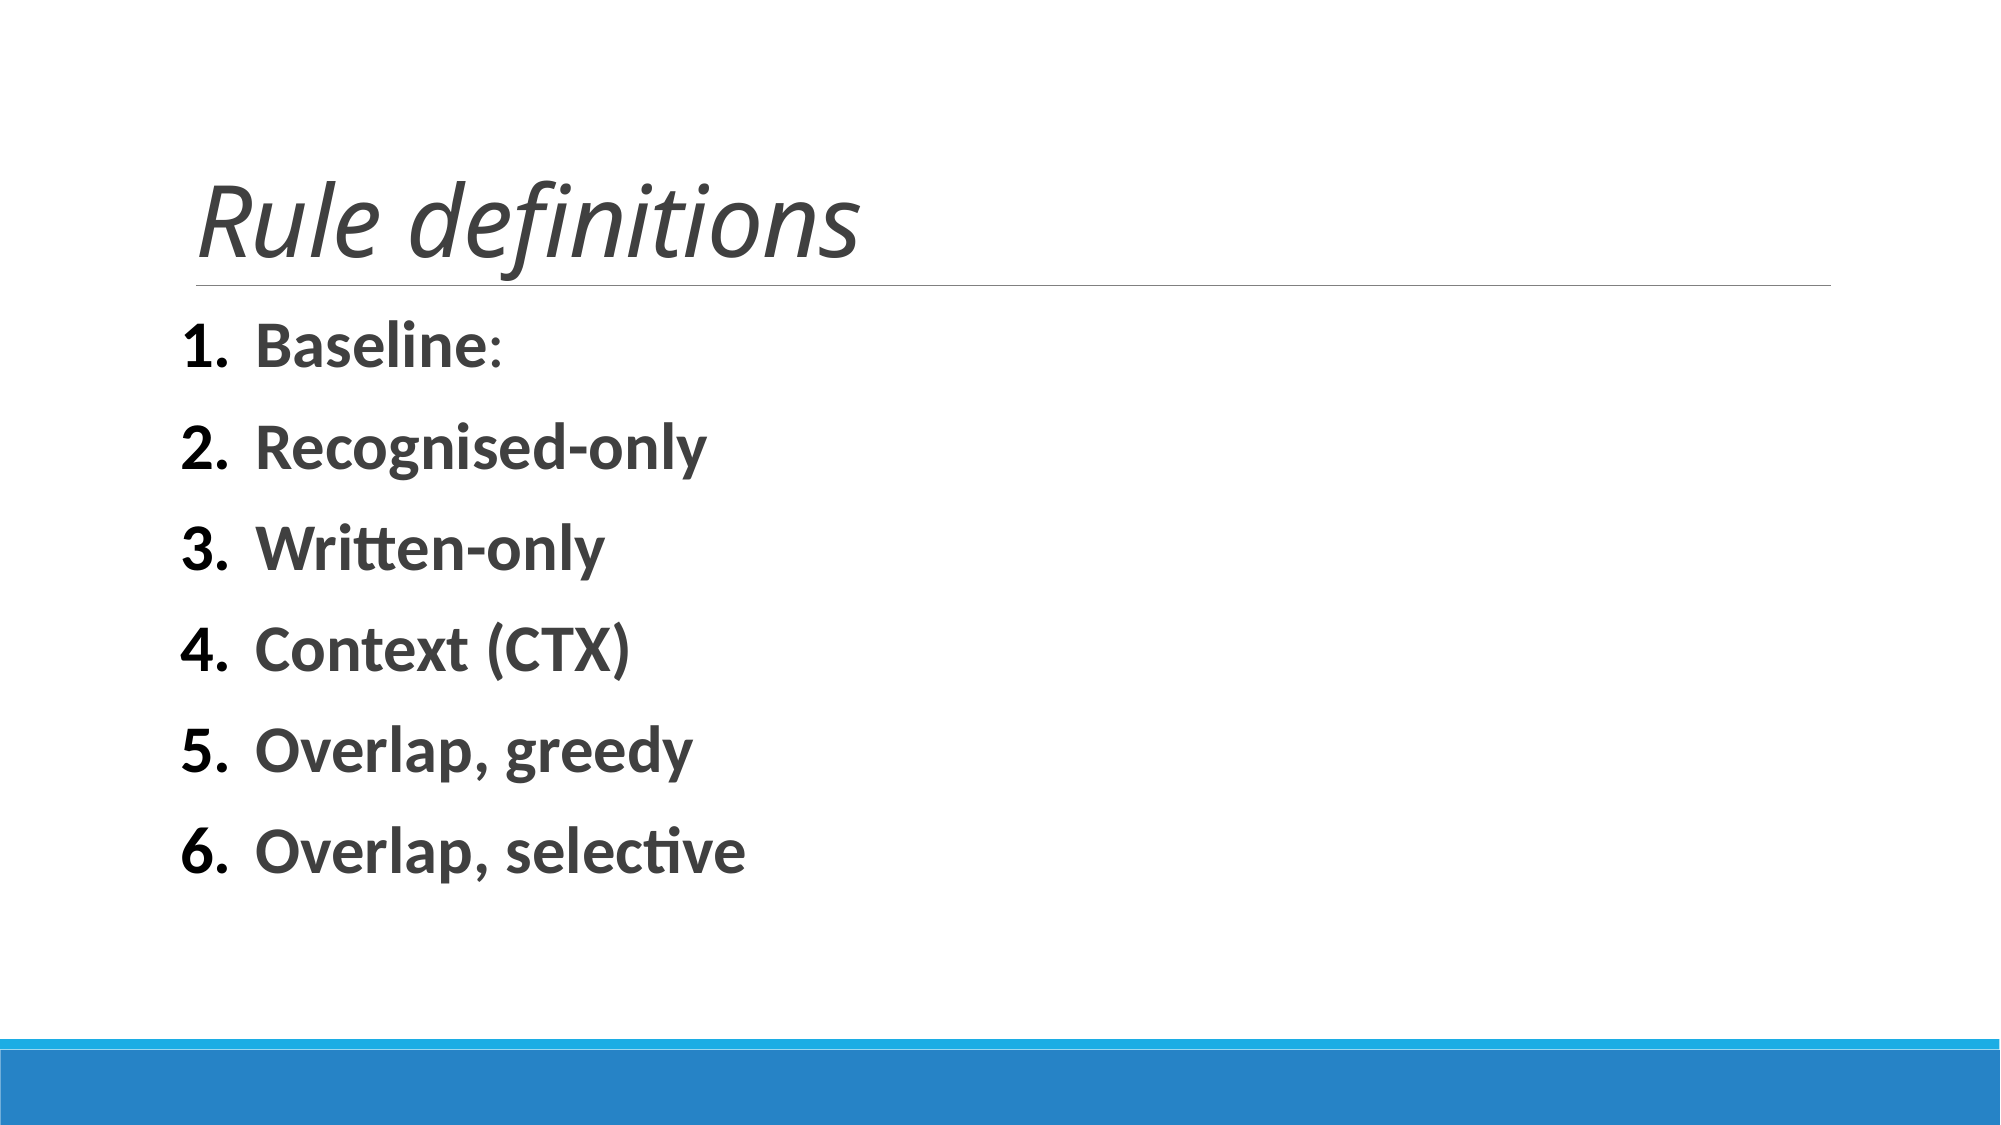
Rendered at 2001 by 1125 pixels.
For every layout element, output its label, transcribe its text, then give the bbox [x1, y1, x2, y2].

title Rule definitions [180, 47, 1830, 285]
list Baseline: Recognised-only Written-only Context (CTX) Overlap, greedy Overlap, selective [180, 302, 1830, 963]
